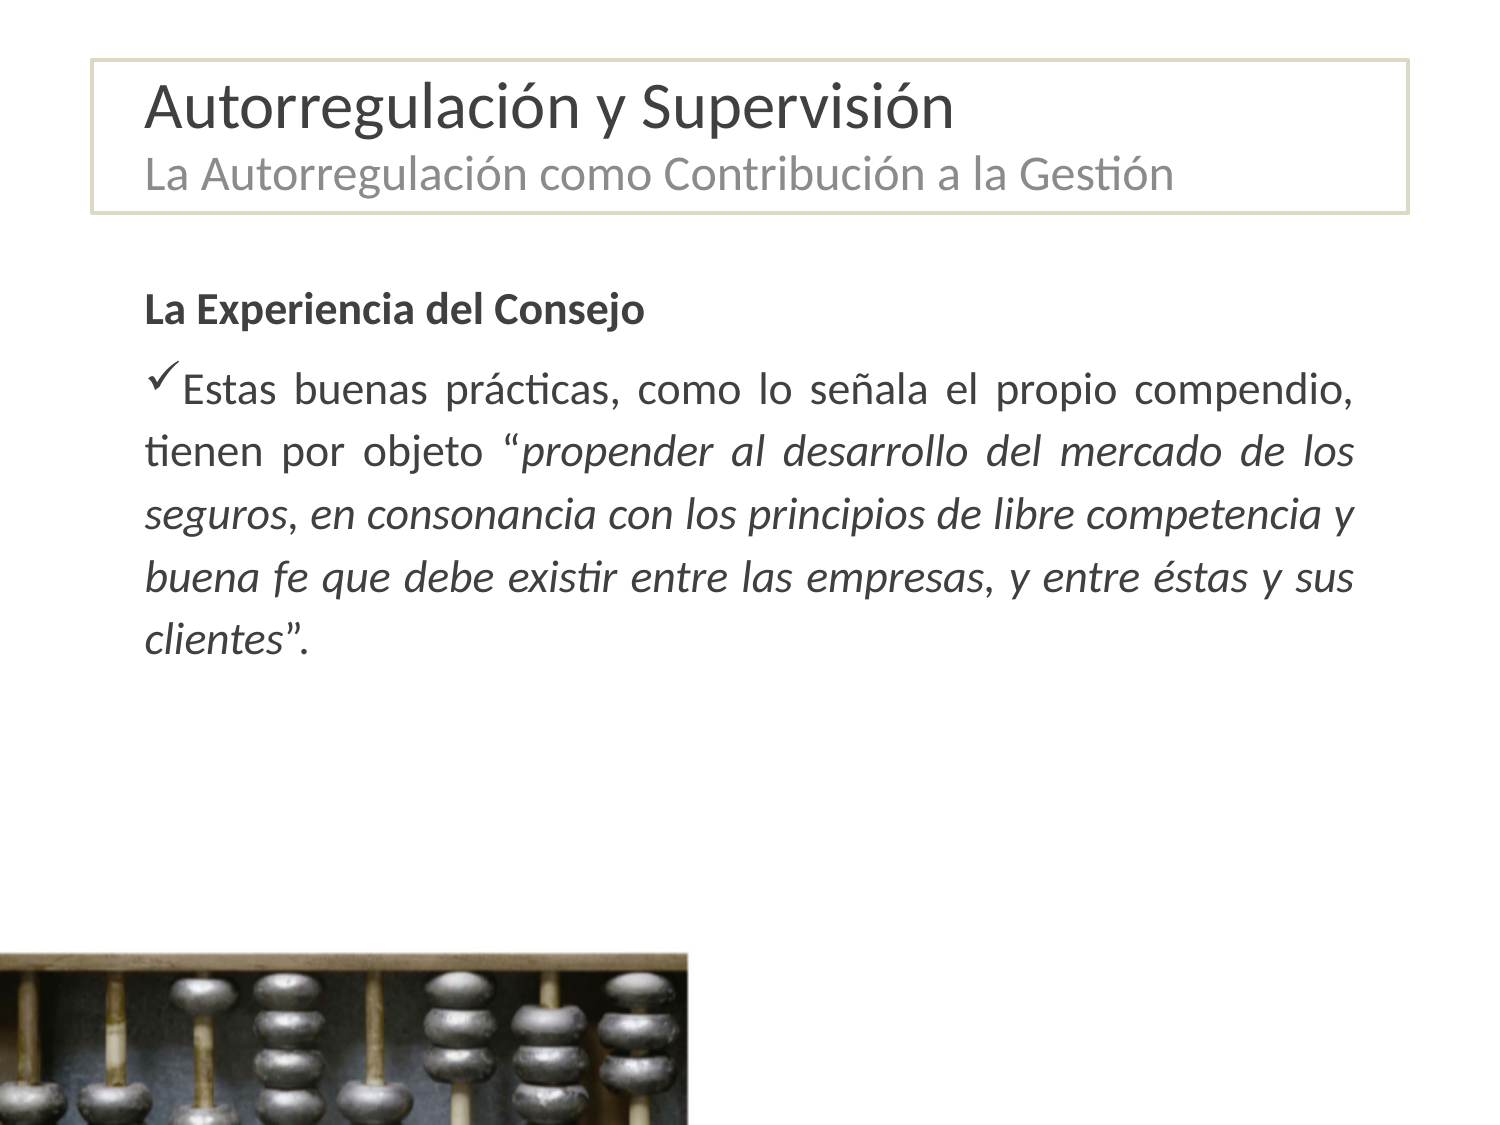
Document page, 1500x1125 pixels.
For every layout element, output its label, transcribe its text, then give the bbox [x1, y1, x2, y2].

list La Experiencia del Consejo Estas buenas prácticas, como lo señala el propio compendio, tienen por objeto “propender al desarrollo del mercado de los seguros, en consonancia con los principios de libre competencia y buena fe que debe existir entre las empresas, y entre éstas y sus clientes”. [129, 263, 1371, 914]
text_box [90, 58, 1410, 215]
picture [0, 943, 695, 1125]
